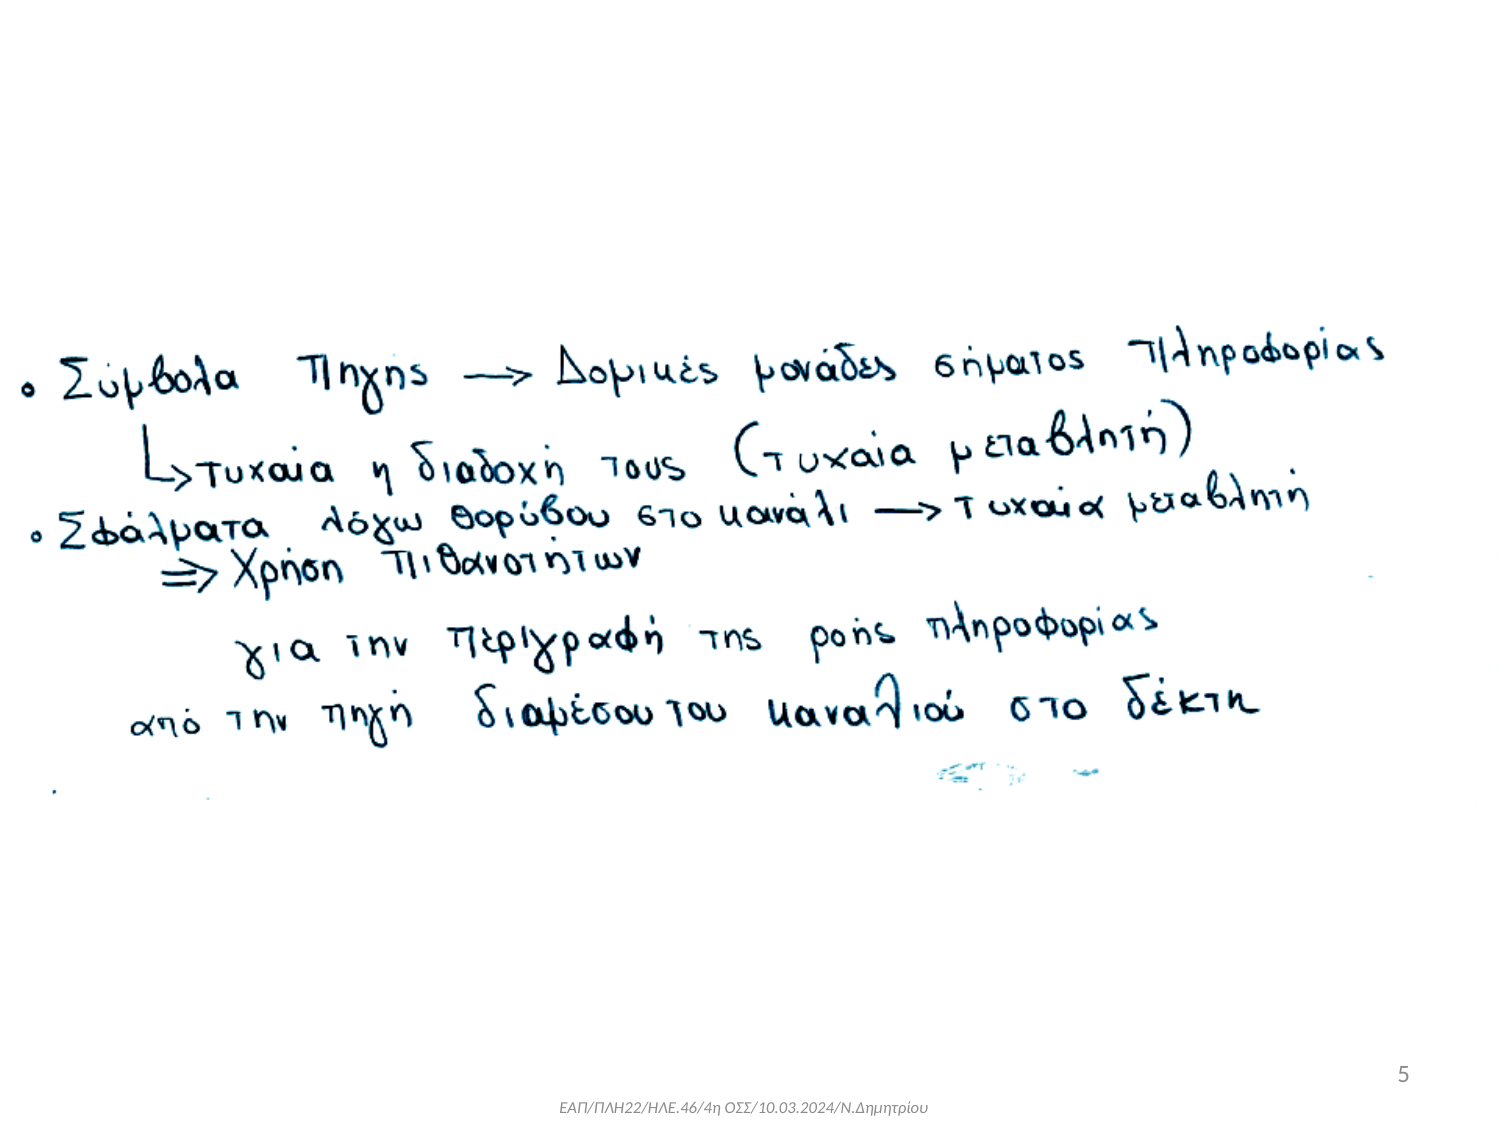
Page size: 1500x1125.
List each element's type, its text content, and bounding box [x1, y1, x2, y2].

footer ΕΑΠ/ΠΛΗ22/ΗΛΕ.46/4η ΟΣΣ/10.03.2024/Ν.Δημητρίου [445, 1076, 1043, 1125]
slide_number 5 [1074, 1042, 1425, 1103]
picture [0, 321, 1500, 804]
